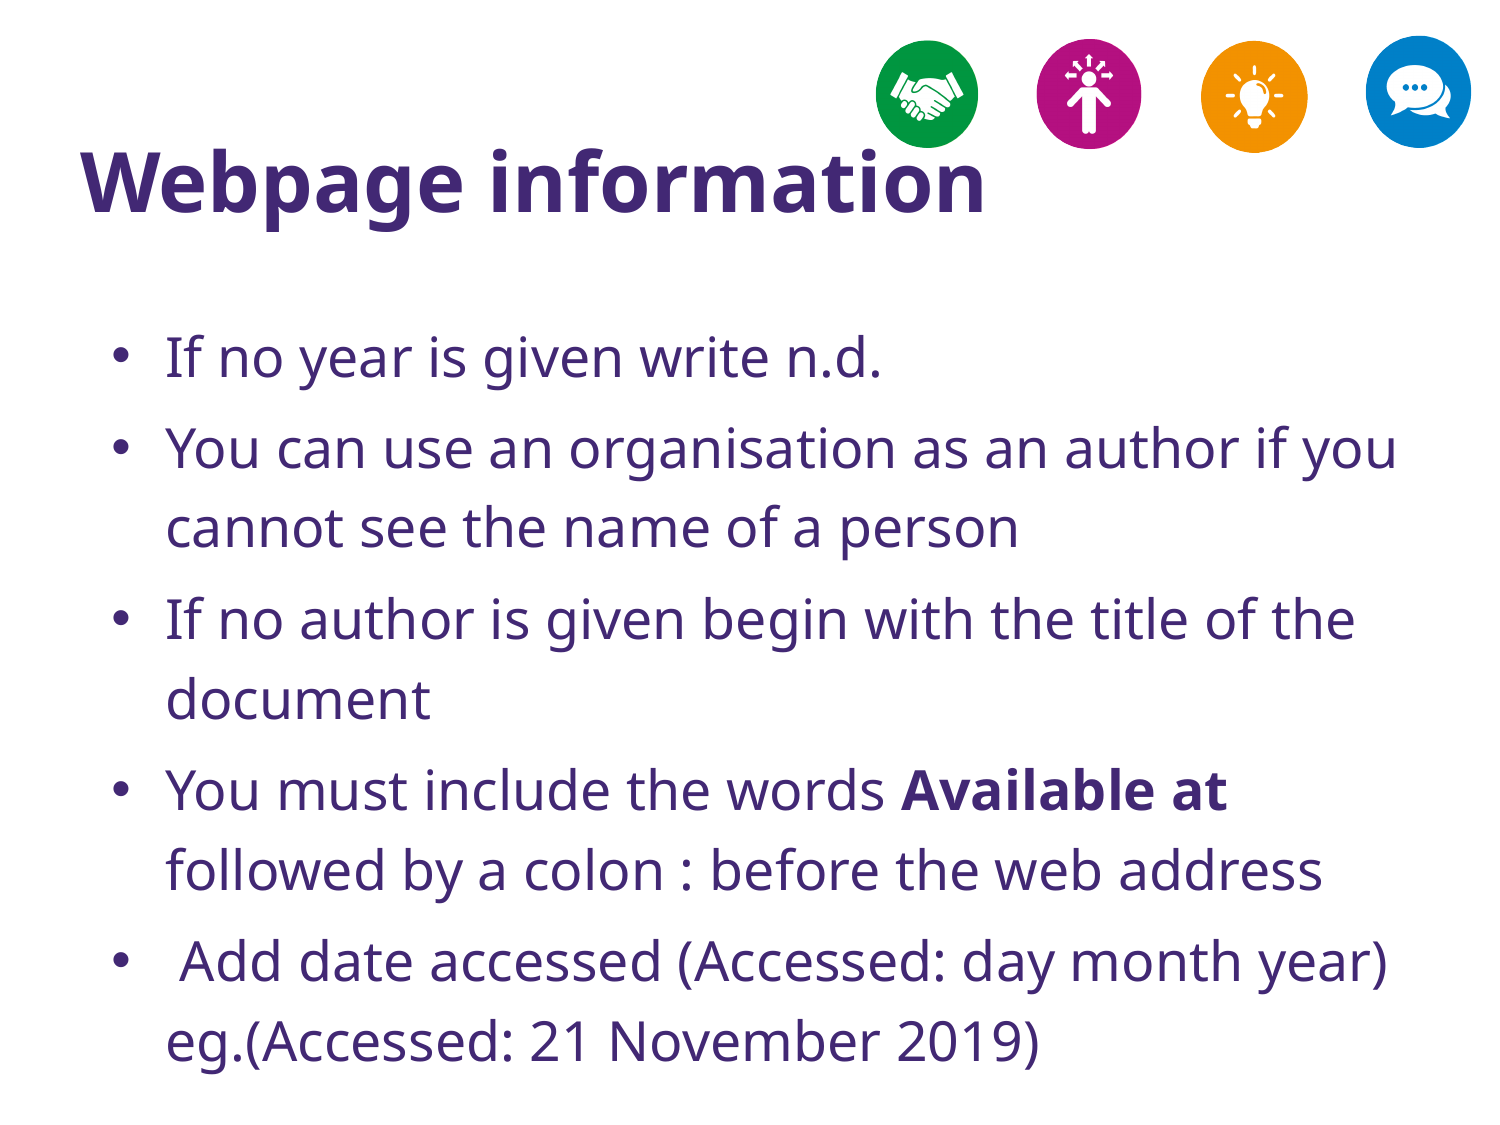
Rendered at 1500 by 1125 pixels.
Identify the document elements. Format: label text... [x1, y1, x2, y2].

list If no year is given write n.d. You can use an organisation as an author if you cannot see the name of a person If no author is given begin with the title of the document You must include the words Available at followed by a colon : before the web address Add date accessed (Accessed: day month year) eg.(Accessed: 21 November 2019) [75, 262, 1425, 1088]
title Webpage information [64, 54, 1415, 243]
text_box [847, 3, 1500, 183]
